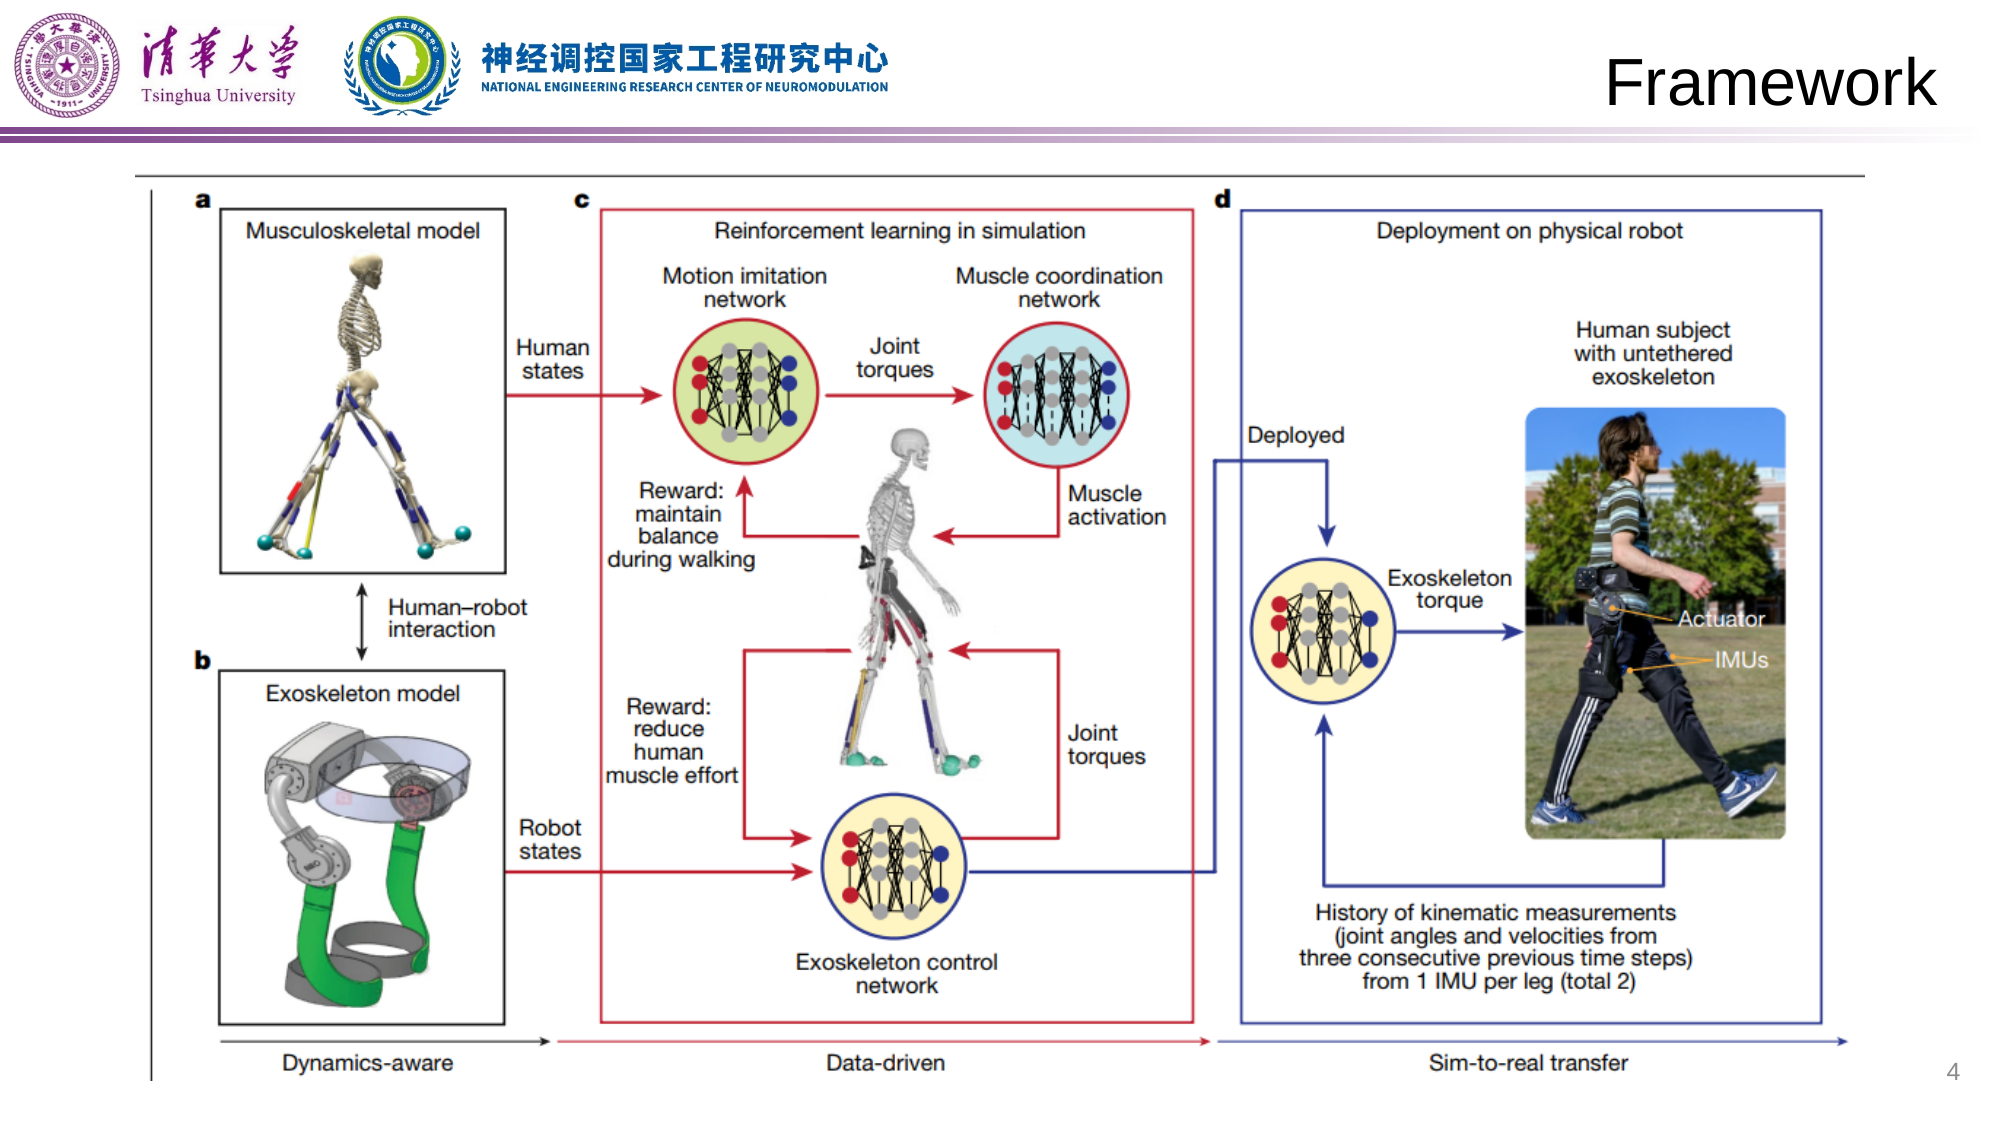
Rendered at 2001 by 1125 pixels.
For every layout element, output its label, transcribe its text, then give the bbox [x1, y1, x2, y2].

picture [135, 20, 303, 106]
title Framework [1589, 44, 1976, 128]
picture [12, 8, 124, 119]
picture [135, 151, 1865, 1081]
slide_number 4 [1909, 1040, 1976, 1101]
picture [333, 1, 894, 126]
